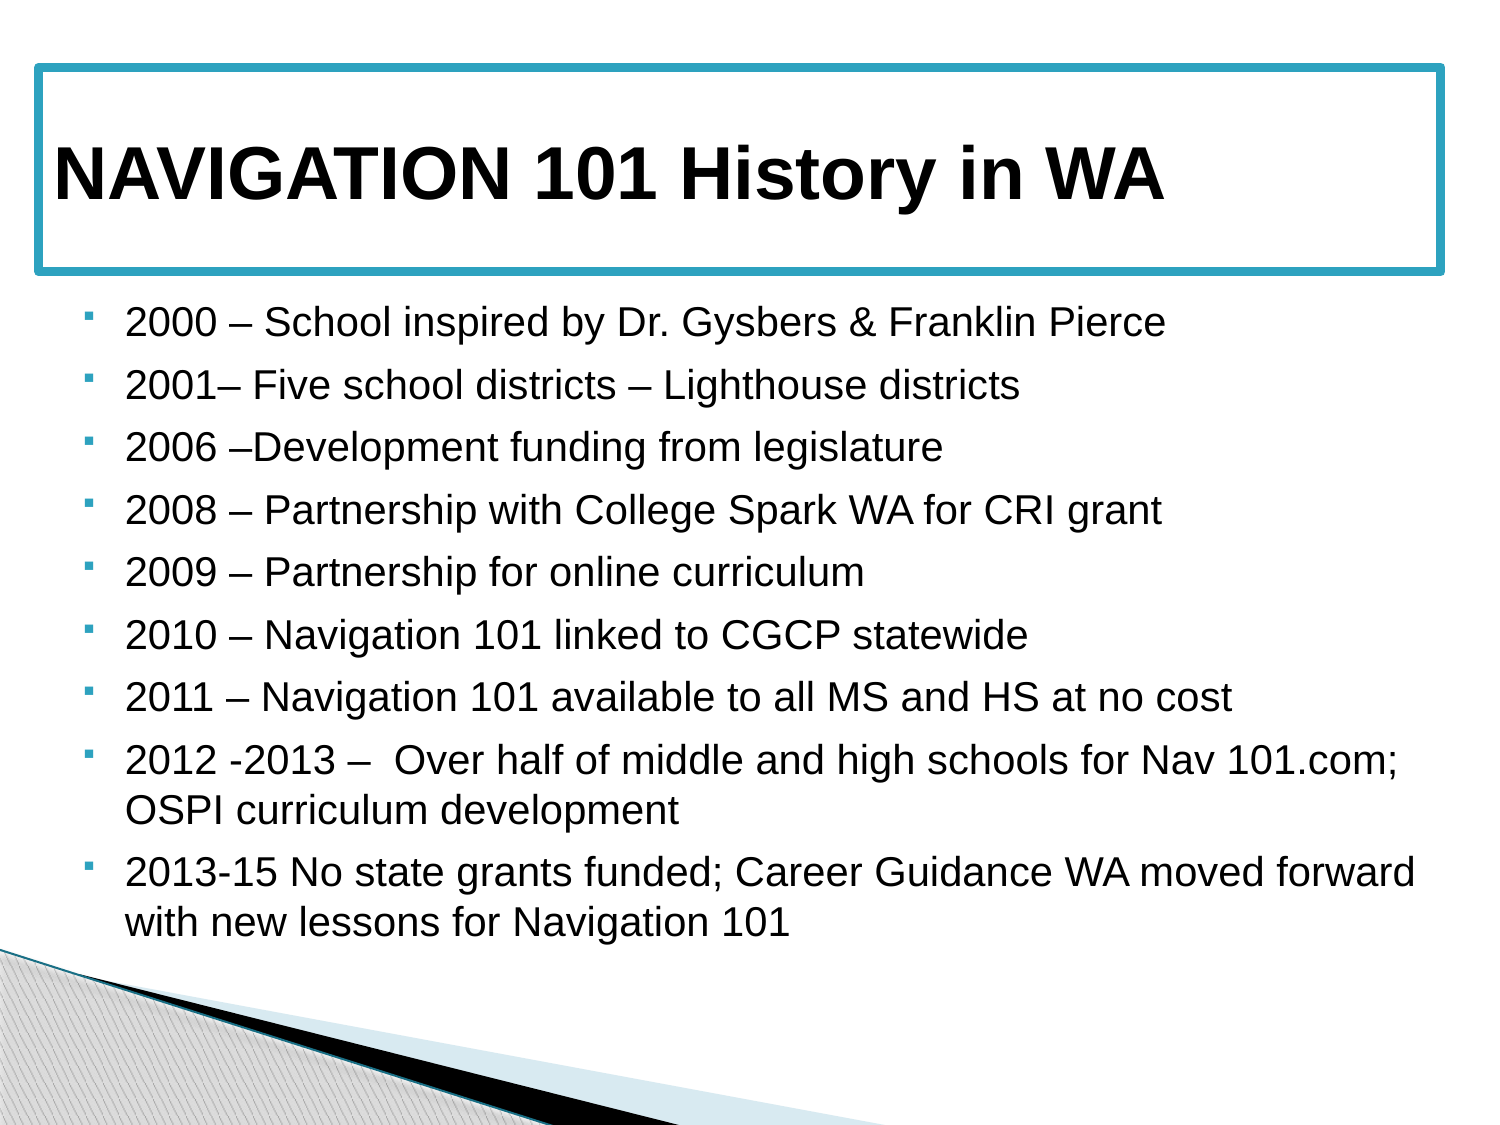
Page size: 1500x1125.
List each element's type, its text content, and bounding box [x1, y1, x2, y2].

list 2000 – School inspired by Dr. Gysbers & Franklin Pierce 2001– Five school districts – Lighthouse districts 2006 –Development funding from legislature 2008 – Partnership with College Spark WA for CRI grant 2009 – Partnership for online curriculum 2010 – Navigation 101 linked to CGCP statewide 2011 – Navigation 101 available to all MS and HS at no cost 2012 -2013 – Over half of middle and high schools for Nav 101.com; OSPI curriculum development 2013-15 No state grants funded; Career Guidance WA moved forward with new lessons for Navigation 101 [50, 287, 1452, 1058]
title NAVIGATION 101 History in WA [34, 63, 1445, 276]
